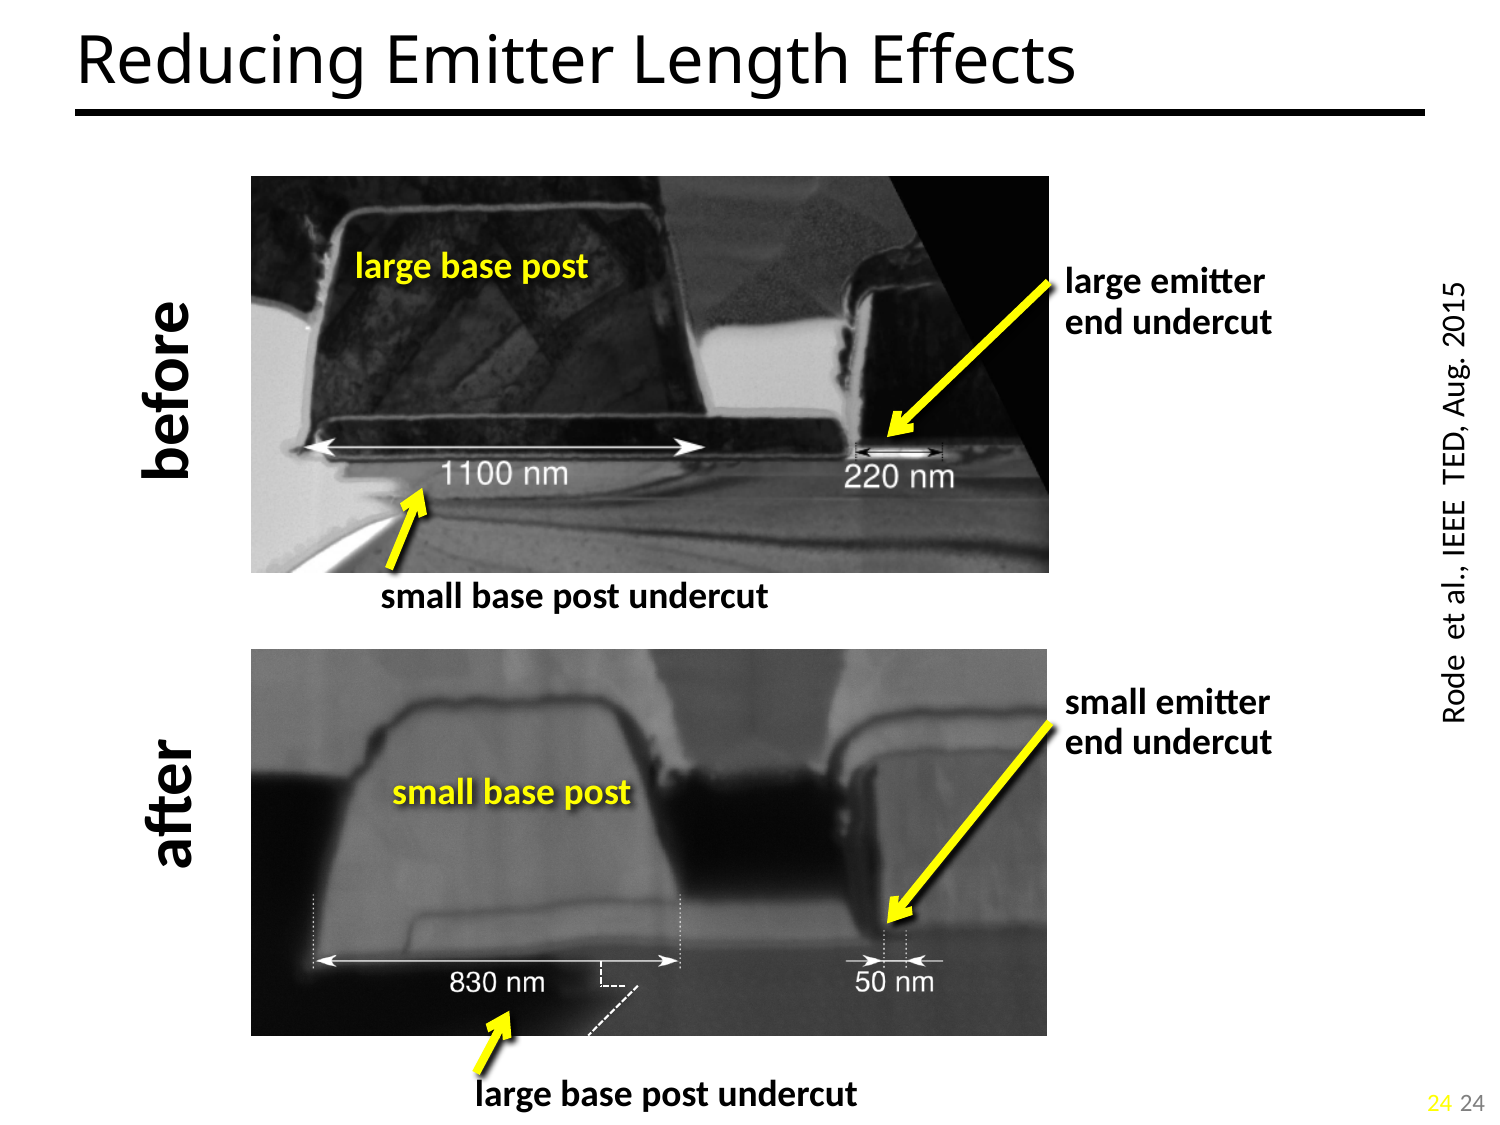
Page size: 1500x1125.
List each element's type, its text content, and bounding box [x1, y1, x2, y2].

text_box large base post undercut [460, 1066, 874, 1122]
text_box 24 [1412, 1082, 1500, 1125]
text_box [388, 487, 423, 569]
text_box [587, 985, 639, 1036]
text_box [886, 722, 1050, 924]
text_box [886, 281, 1050, 438]
text_box before [124, 286, 211, 498]
text_box large emitter end undercut [1054, 253, 1288, 350]
picture [251, 649, 1048, 1036]
text_box small emitter end undercut [1052, 674, 1288, 771]
picture [251, 176, 1049, 573]
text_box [475, 1010, 510, 1074]
text_box Rode et al., IEEE TED, Aug. 2015 [1435, 281, 1472, 805]
text_box small base post undercut [365, 582, 785, 624]
text_box after [126, 723, 214, 885]
title Reducing Emitter Length Effects [74, 12, 1426, 113]
